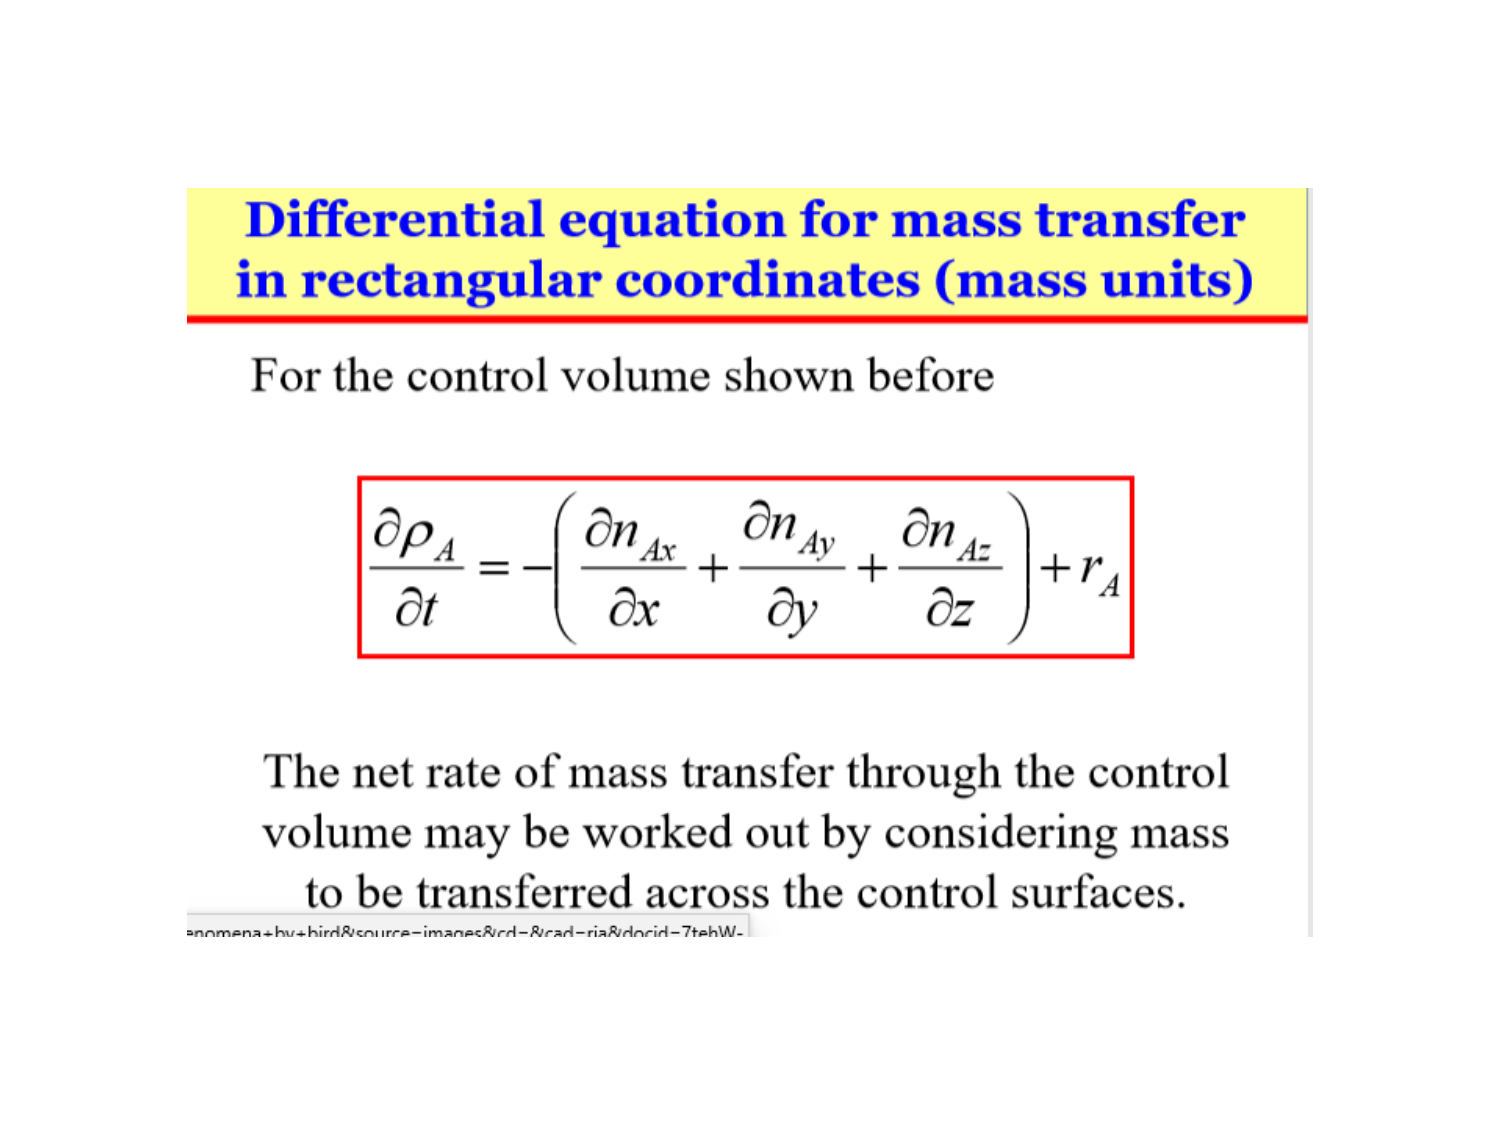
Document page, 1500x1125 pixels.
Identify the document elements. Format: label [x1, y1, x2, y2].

picture [187, 187, 1313, 937]
